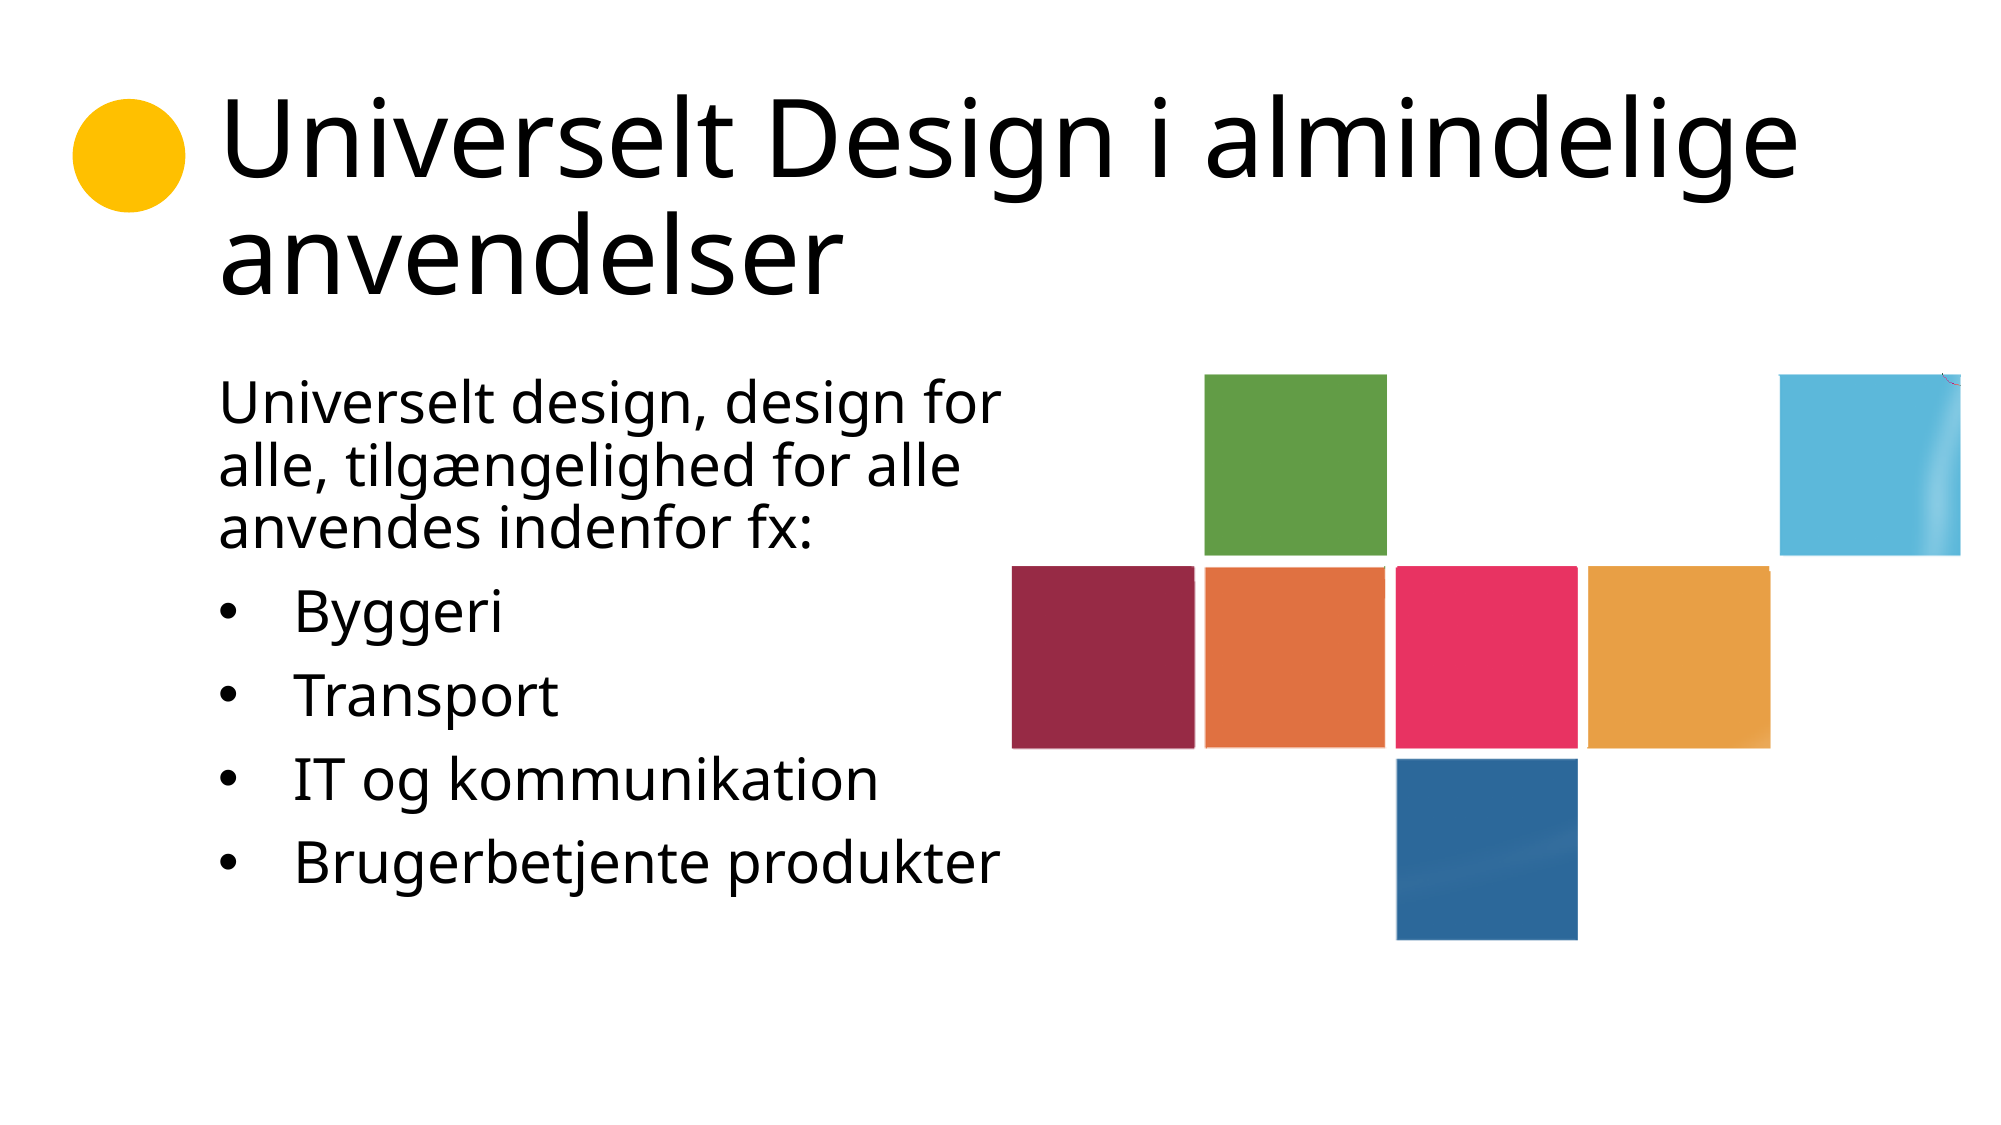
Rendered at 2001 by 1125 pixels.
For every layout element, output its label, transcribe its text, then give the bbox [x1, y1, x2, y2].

list Universelt design, design for alle, tilgængelighed for alle anvendes indenfor fx: Byggeri Transport IT og kommunikation Brugerbetjente produkter [203, 365, 1020, 1070]
title Universelt Design i almindelige anvendelser [203, 76, 1978, 327]
picture [1008, 373, 1962, 943]
